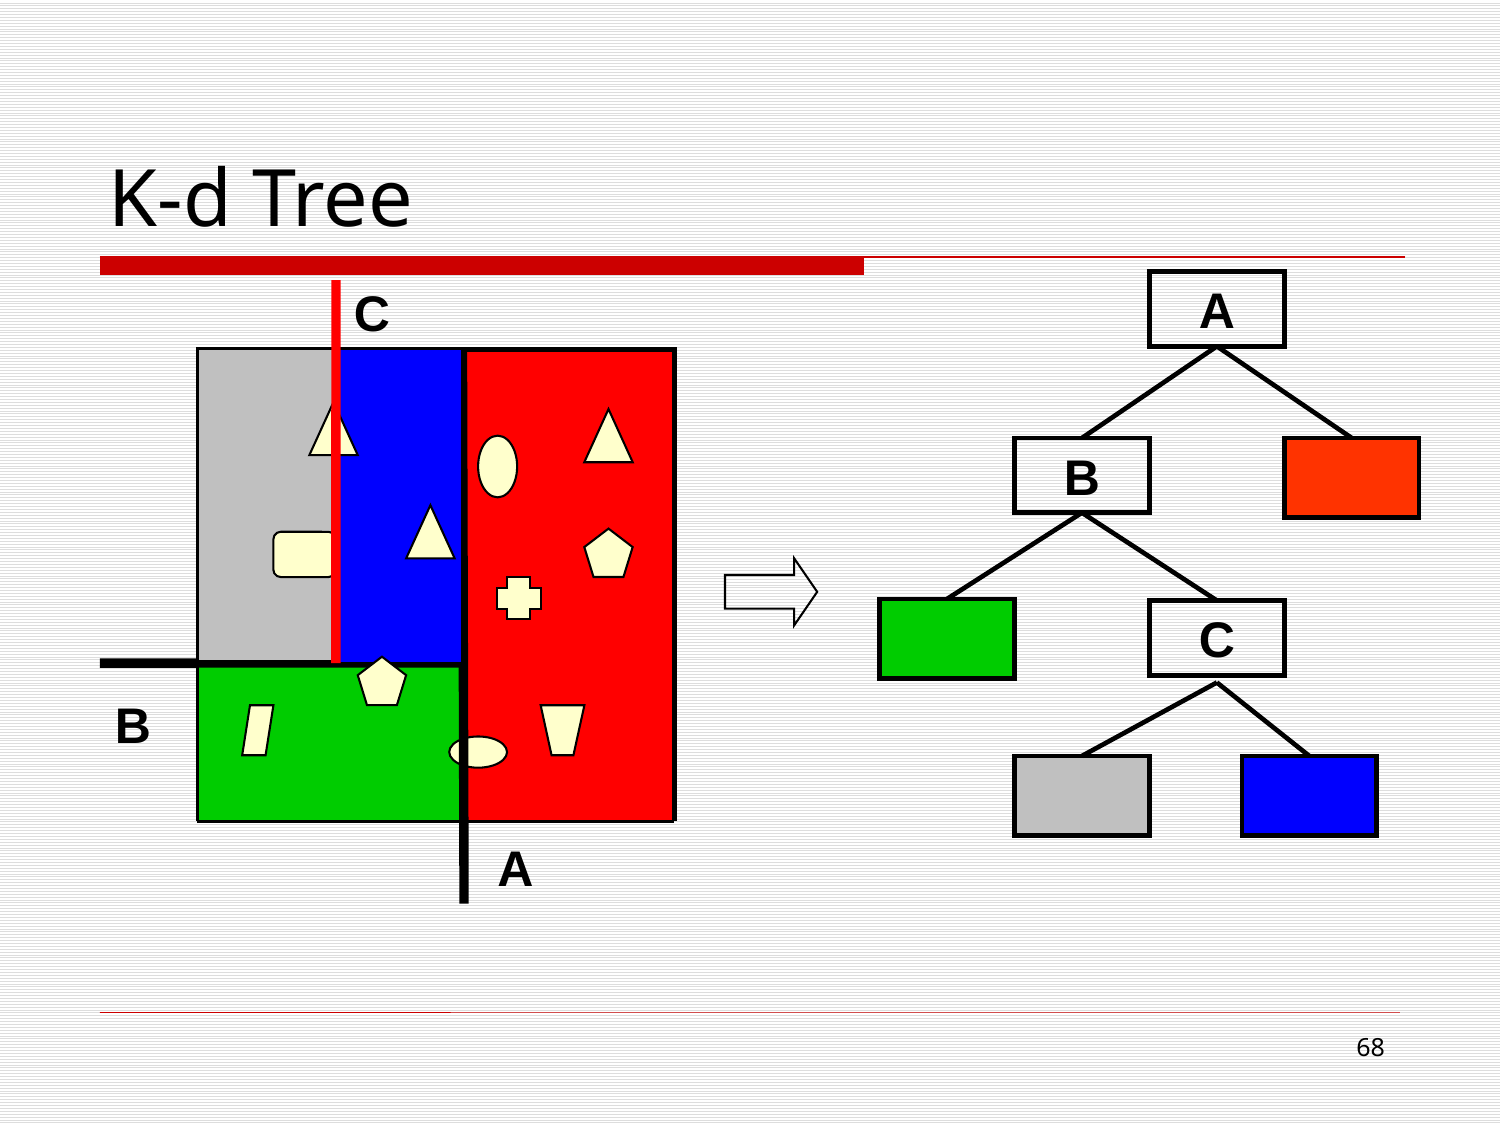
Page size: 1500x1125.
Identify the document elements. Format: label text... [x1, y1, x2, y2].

text_box K-d Tree [94, 49, 1407, 250]
slide_number 67 [1074, 1024, 1401, 1103]
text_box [99, 271, 1420, 904]
